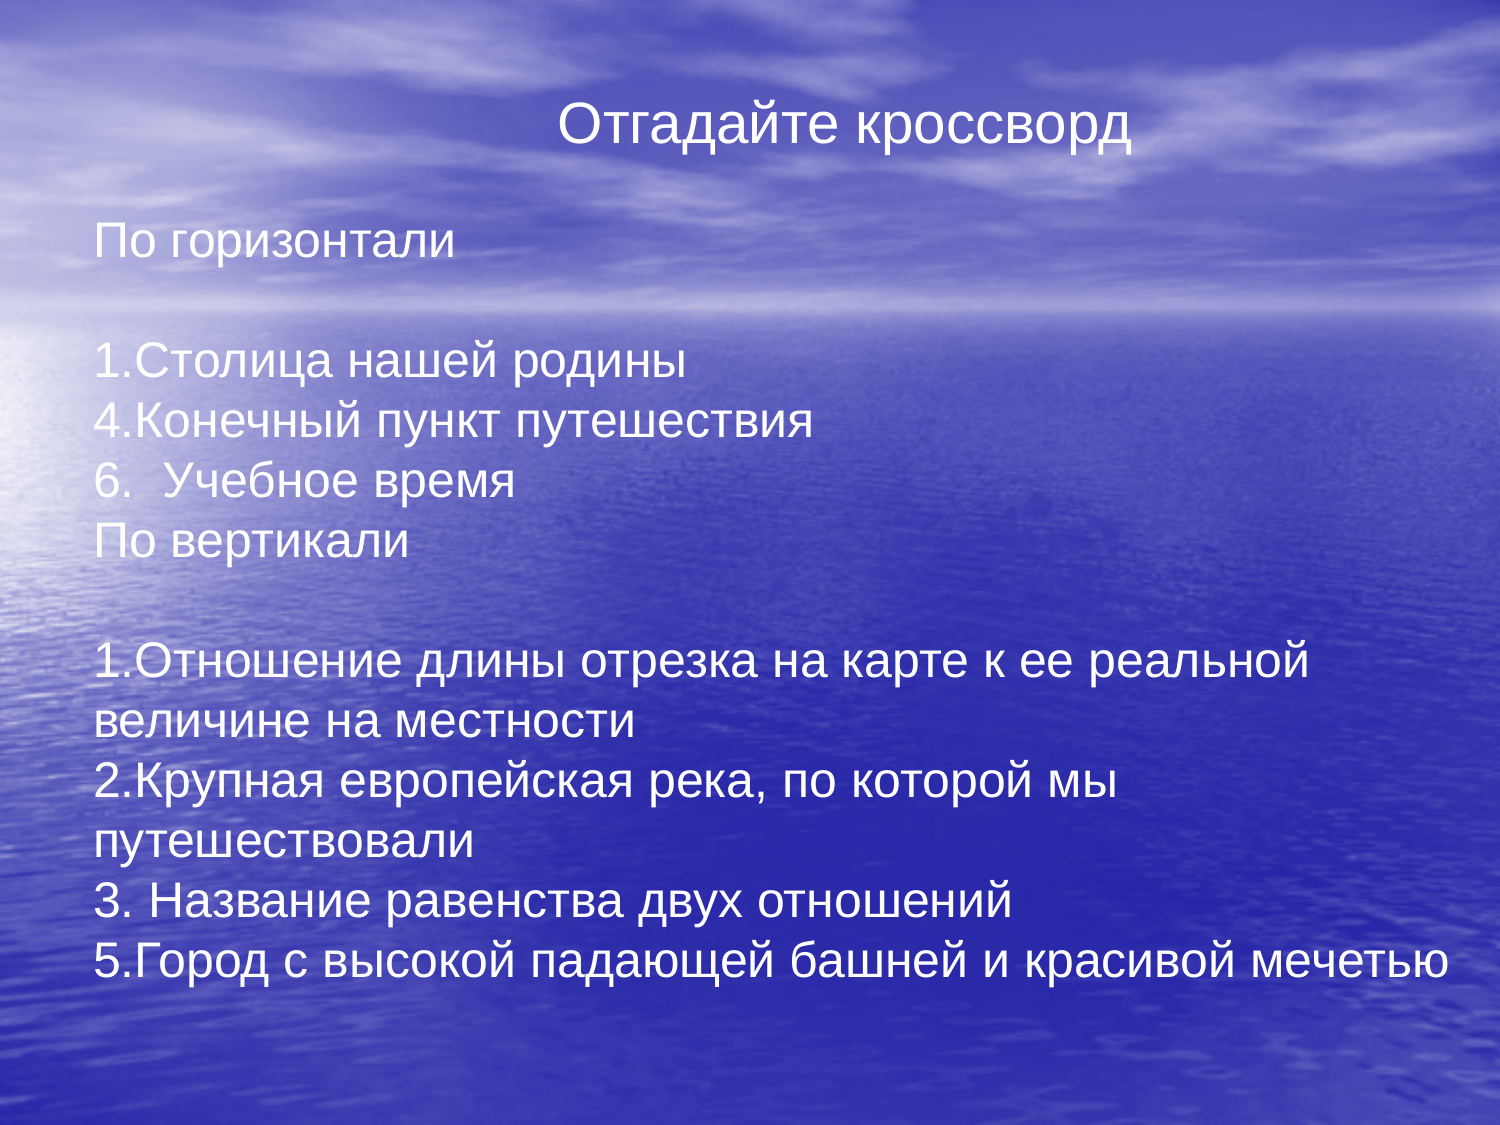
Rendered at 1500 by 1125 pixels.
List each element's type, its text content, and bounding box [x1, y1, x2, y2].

text_box Отгадайте кроссворд [462, 77, 1229, 163]
text_box По горизонтали 1.Столица нашей родины 4.Конечный пункт путешествия 6. Учебное время По вертикали 1.Отношение длины отрезка на карте к ее реальной величине на местности 2.Крупная европейская река, по которой мы путешествовали 3. Название равенства двух отношений 5.Город с высокой падающей башней и красивой мечетью [78, 130, 1500, 996]
